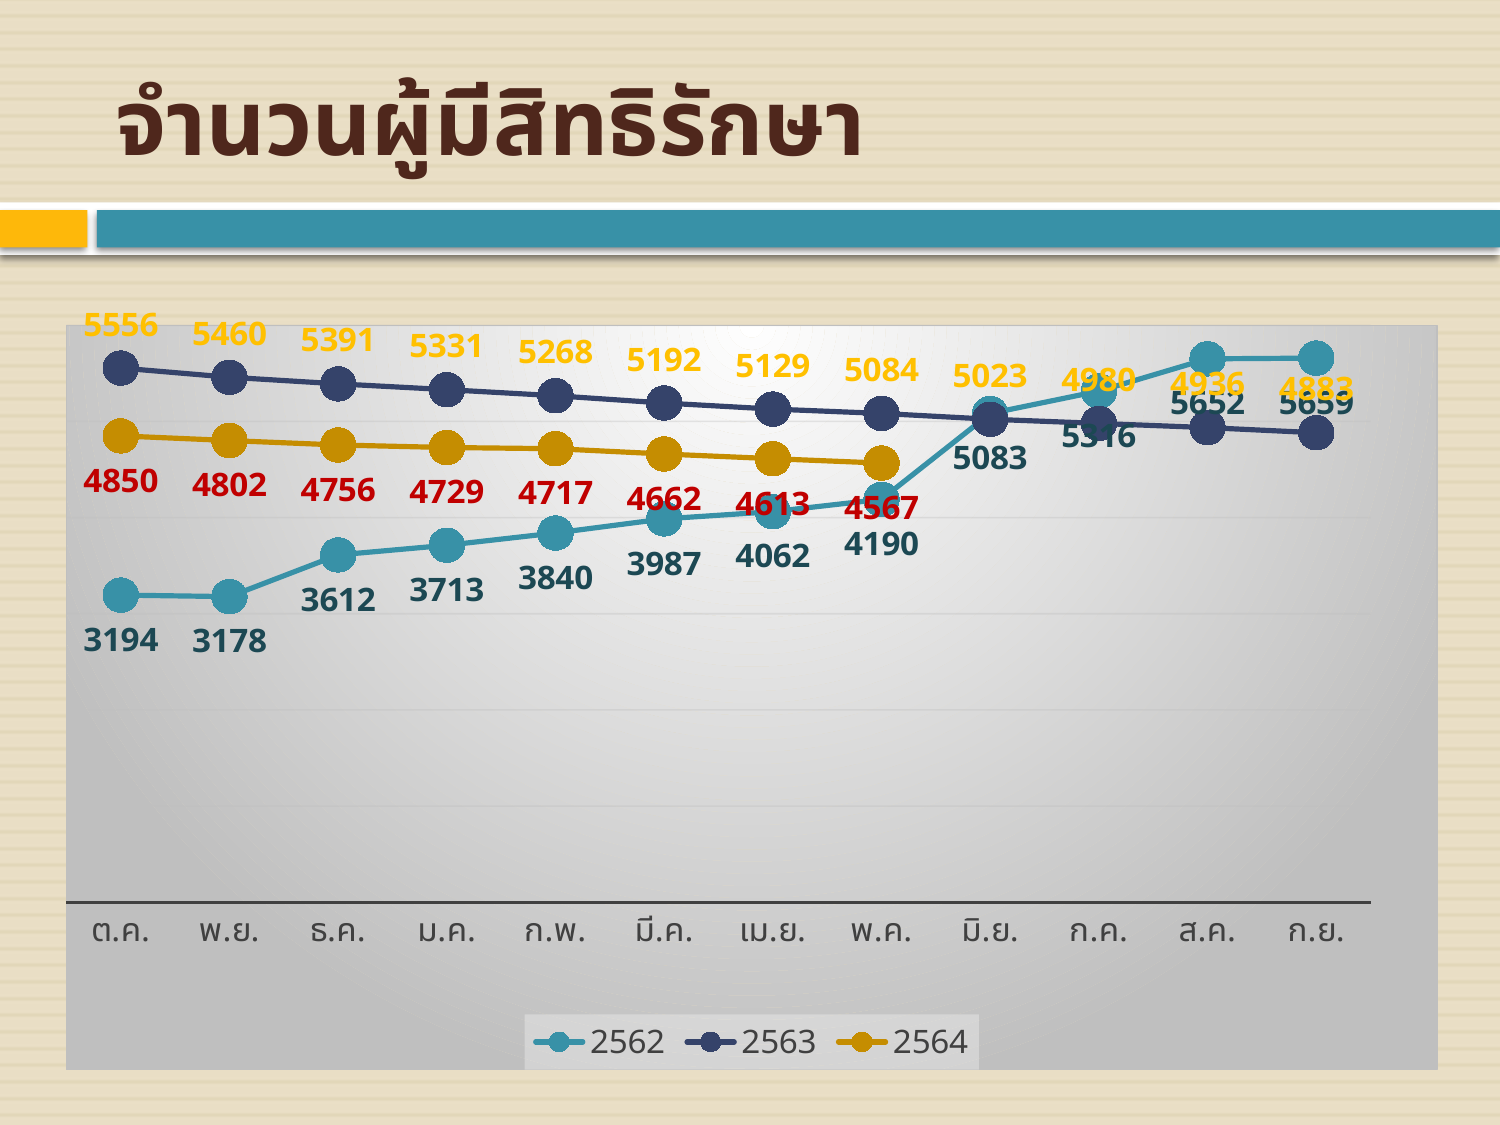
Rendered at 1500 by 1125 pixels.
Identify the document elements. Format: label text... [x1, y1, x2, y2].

chart [64, 302, 1439, 1071]
title จำนวนผู้มีสิทธิรักษา [100, 37, 1438, 200]
